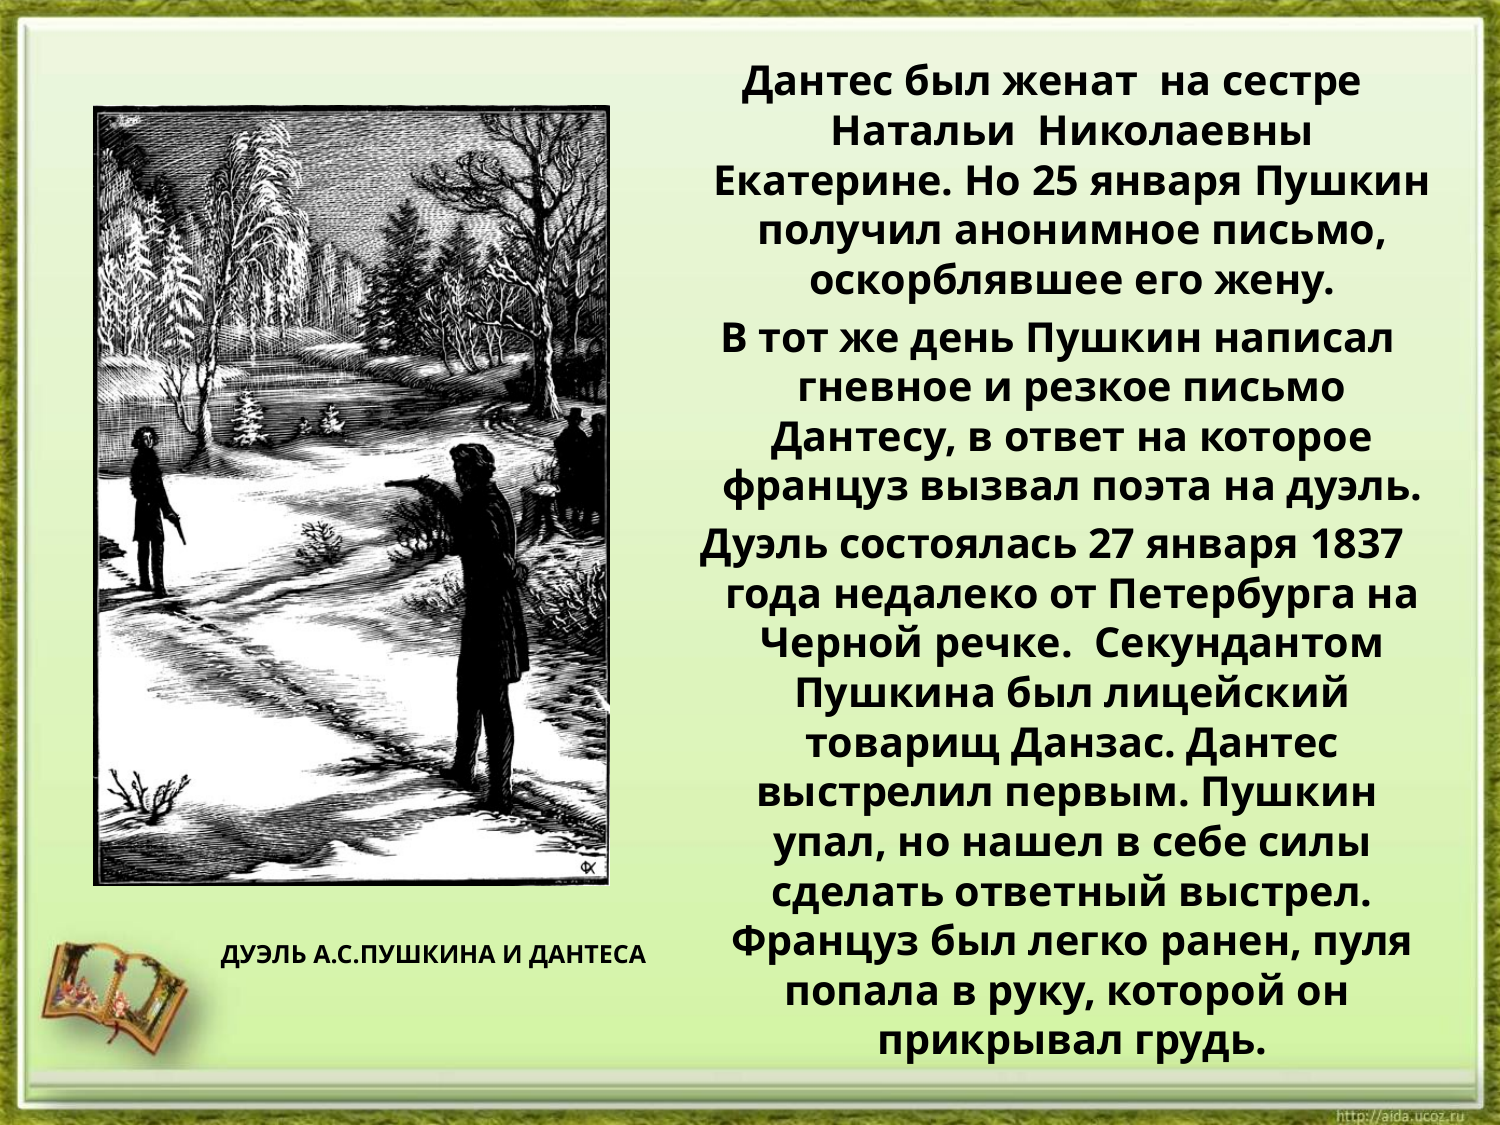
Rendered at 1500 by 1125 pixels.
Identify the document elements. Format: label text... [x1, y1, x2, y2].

text_box ДУЭЛЬ А.С.ПУШКИНА И ДАНТЕСА [159, 918, 699, 979]
picture [0, 0, 1500, 1125]
list Дантес был женат на сестре Натальи Николаевны Екатерине. Но 25 января Пушкин получил анонимное письмо, оскорблявшее его жену. В тот же день Пушкин написал гневное и резкое письмо Дантесу, в ответ на которое француз вызвал поэта на дуэль. Дуэль состоялась 27 января 1837 года недалеко от Петербурга на Черной речке. Секундантом Пушкина был лицейский товарищ Данзас. Дантес выстрелил первым. Пушкин упал, но нашел в себе силы сделать ответный выстрел. Француз был легко ранен, пуля попала в руку, которой он прикрывал грудь. [656, 46, 1449, 1090]
